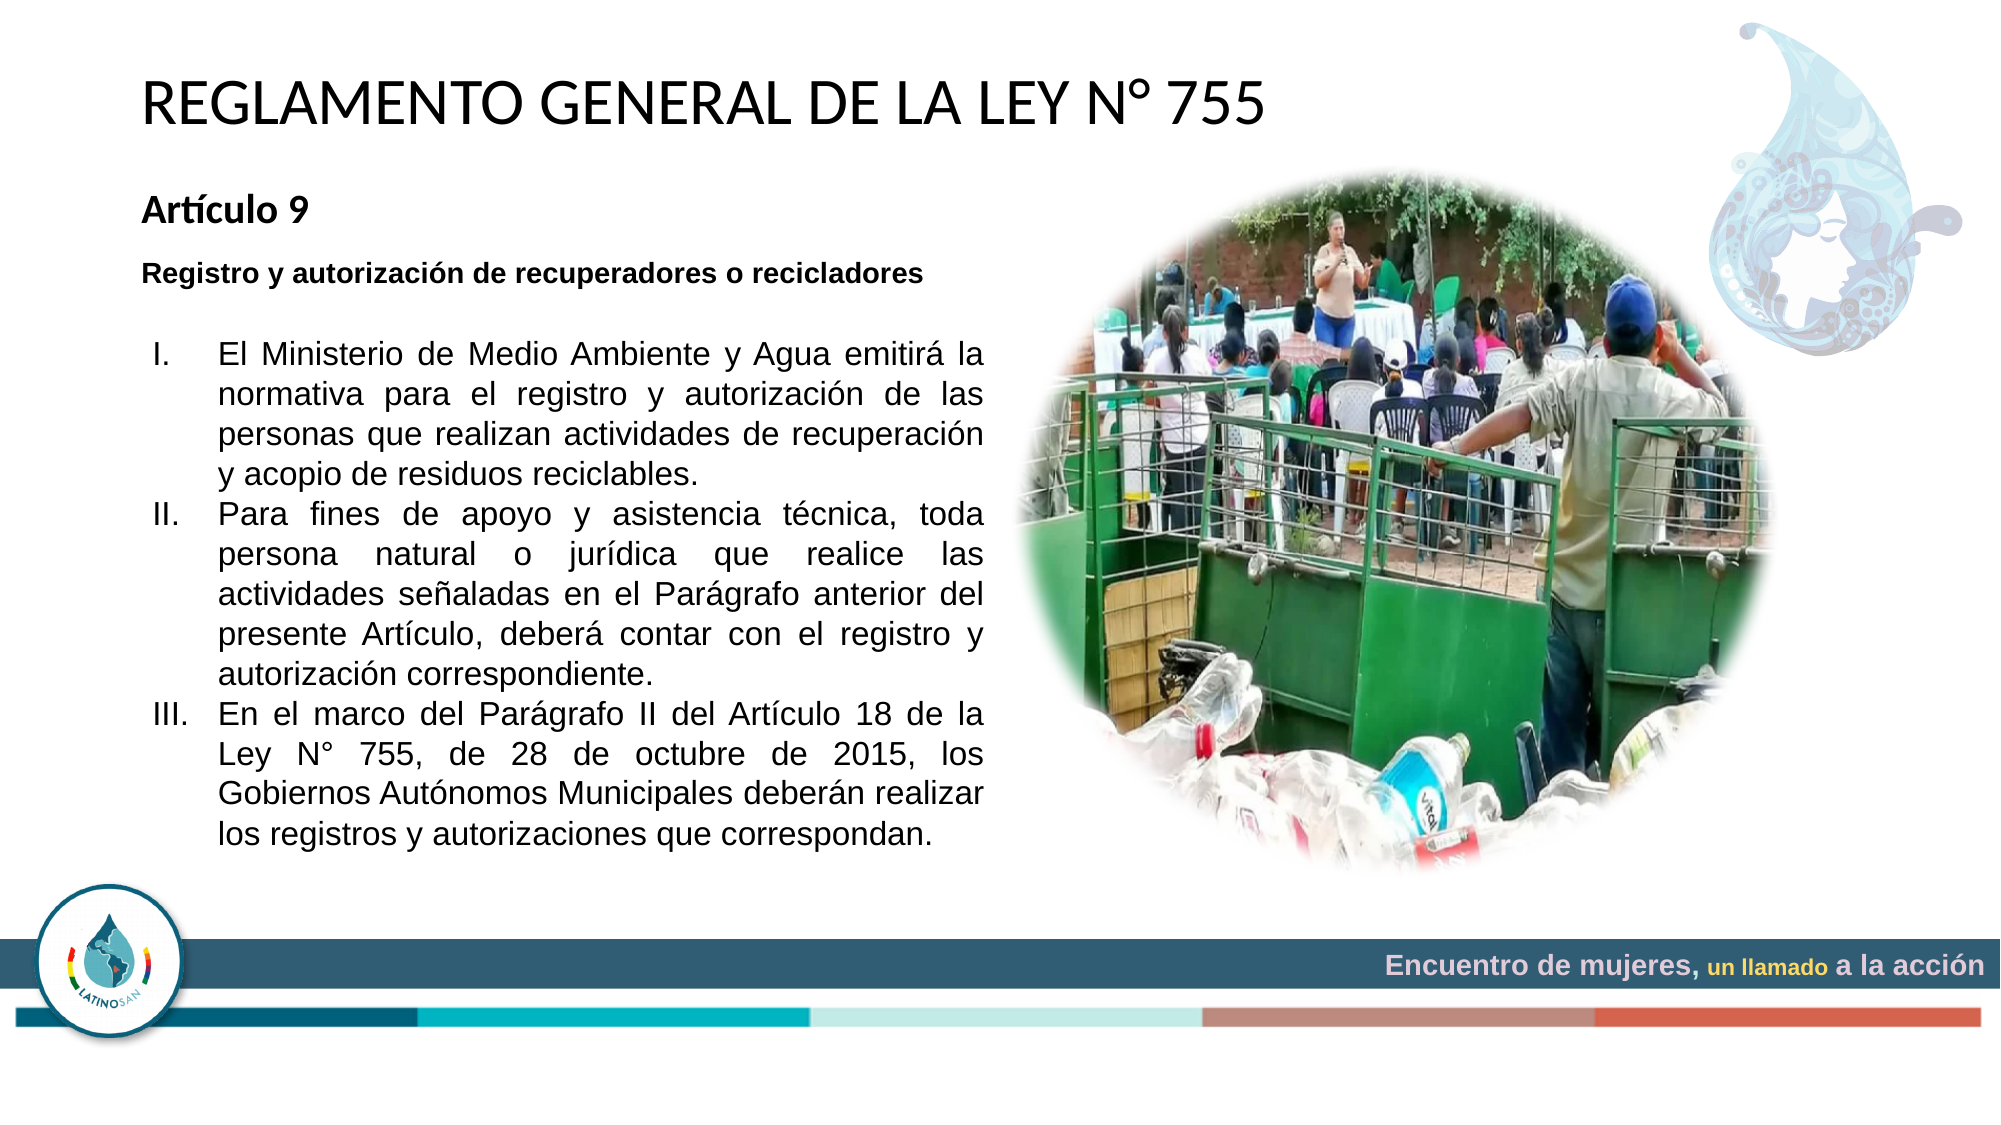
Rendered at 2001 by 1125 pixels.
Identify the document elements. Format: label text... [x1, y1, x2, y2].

text_box REGLAMENTO GENERAL DE LA LEY N° 755 [126, 50, 1390, 146]
picture [1010, 164, 1781, 879]
picture [0, 884, 2000, 1043]
text_box Registro y autorización de recuperadores o recicladores [126, 247, 1010, 297]
text_box Artículo 9 [126, 174, 517, 239]
text_box El Ministerio de Medio Ambiente y Agua emitirá la normativa para el registro y autorización de las personas que realizan actividades de recuperación y acopio de residuos reciclables. Para fines de apoyo y asistencia técnica, toda persona natural o jurídica que realice las actividades señaladas en el Parágrafo anterior del presente Artículo, deberá contar con el registro y autorización correspondiente. En el marco del Parágrafo II del Artículo 18 de la Ley N° 755, de 28 de octubre de 2015, los Gobiernos Autónomos Municipales deberán realizar los registros y autorizaciones que correspondan. [137, 325, 1000, 859]
